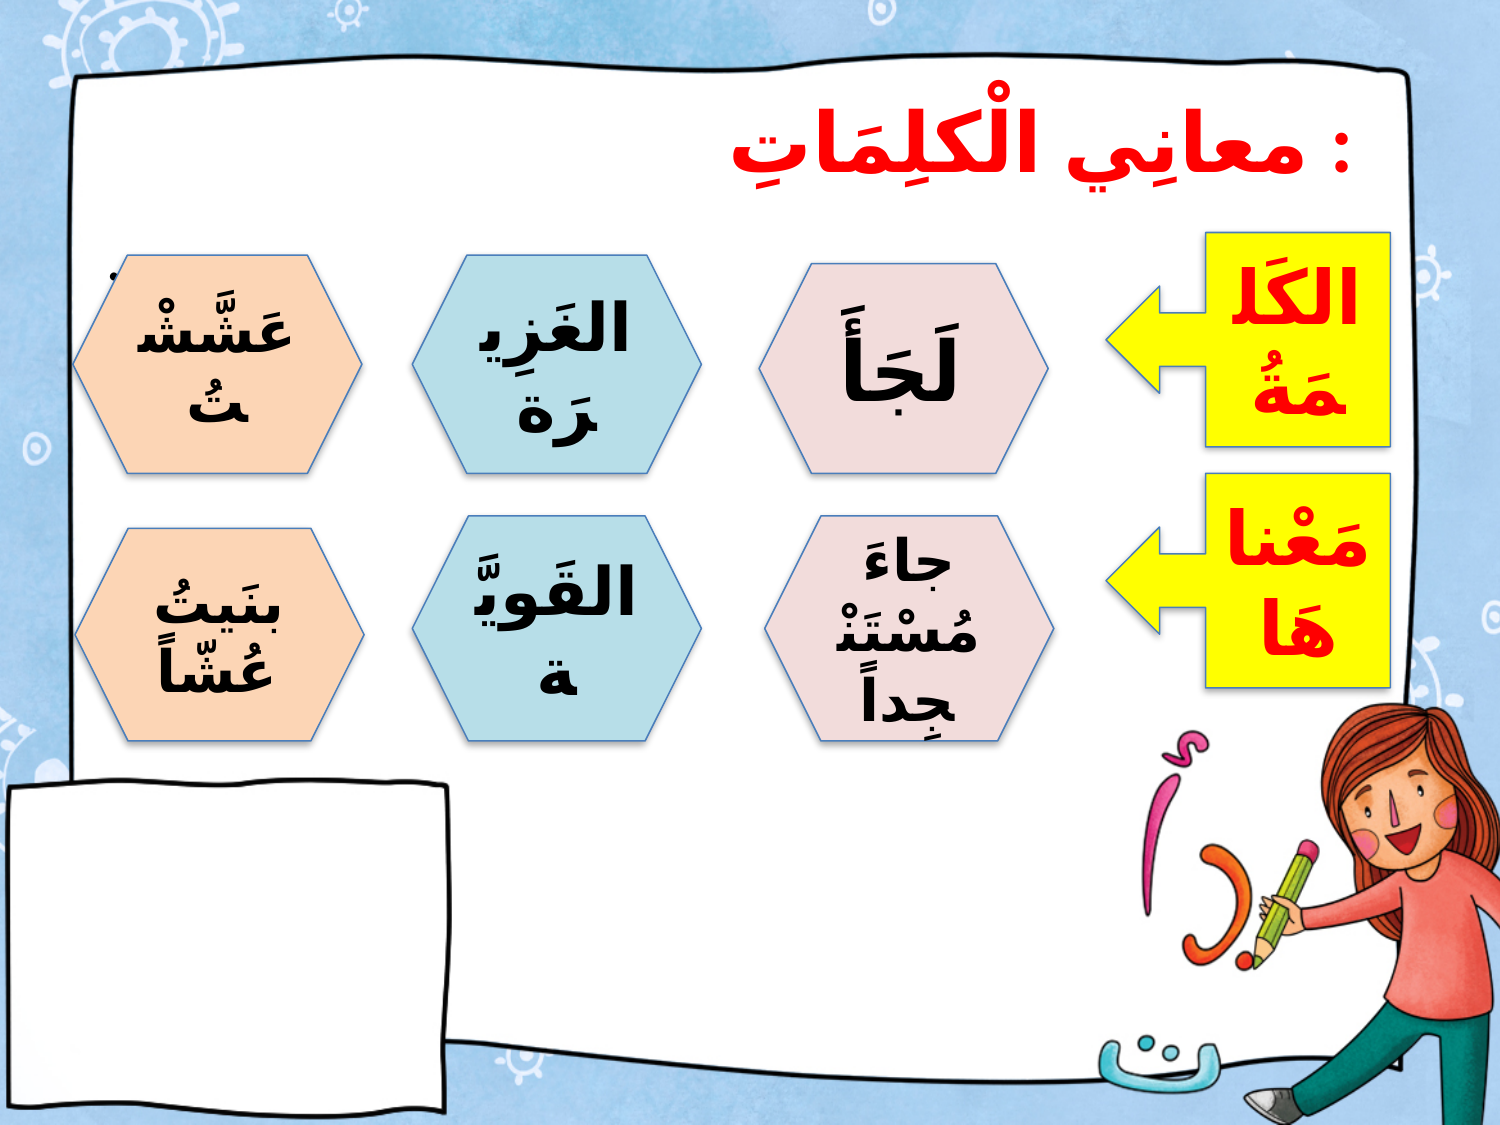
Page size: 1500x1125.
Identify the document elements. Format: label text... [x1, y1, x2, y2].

title معانِي الْكلِمَاتِ : [75, 45, 1425, 233]
picture [0, 0, 1500, 1125]
text_box القَويَّة [411, 515, 703, 742]
text_box لَجَأَ [758, 262, 1049, 475]
list . [90, 205, 1441, 1005]
text_box بنَيتُ عُشّاً [74, 527, 365, 742]
text_box الغَزِيرَة [411, 254, 703, 475]
text_box جاءَ مُسْتَنْجِداً [764, 515, 1055, 742]
text_box مَعْناهَا [1105, 472, 1392, 689]
text_box عَشَّشْتُ [72, 254, 363, 475]
text_box الكَلمَةُ [1105, 231, 1392, 448]
